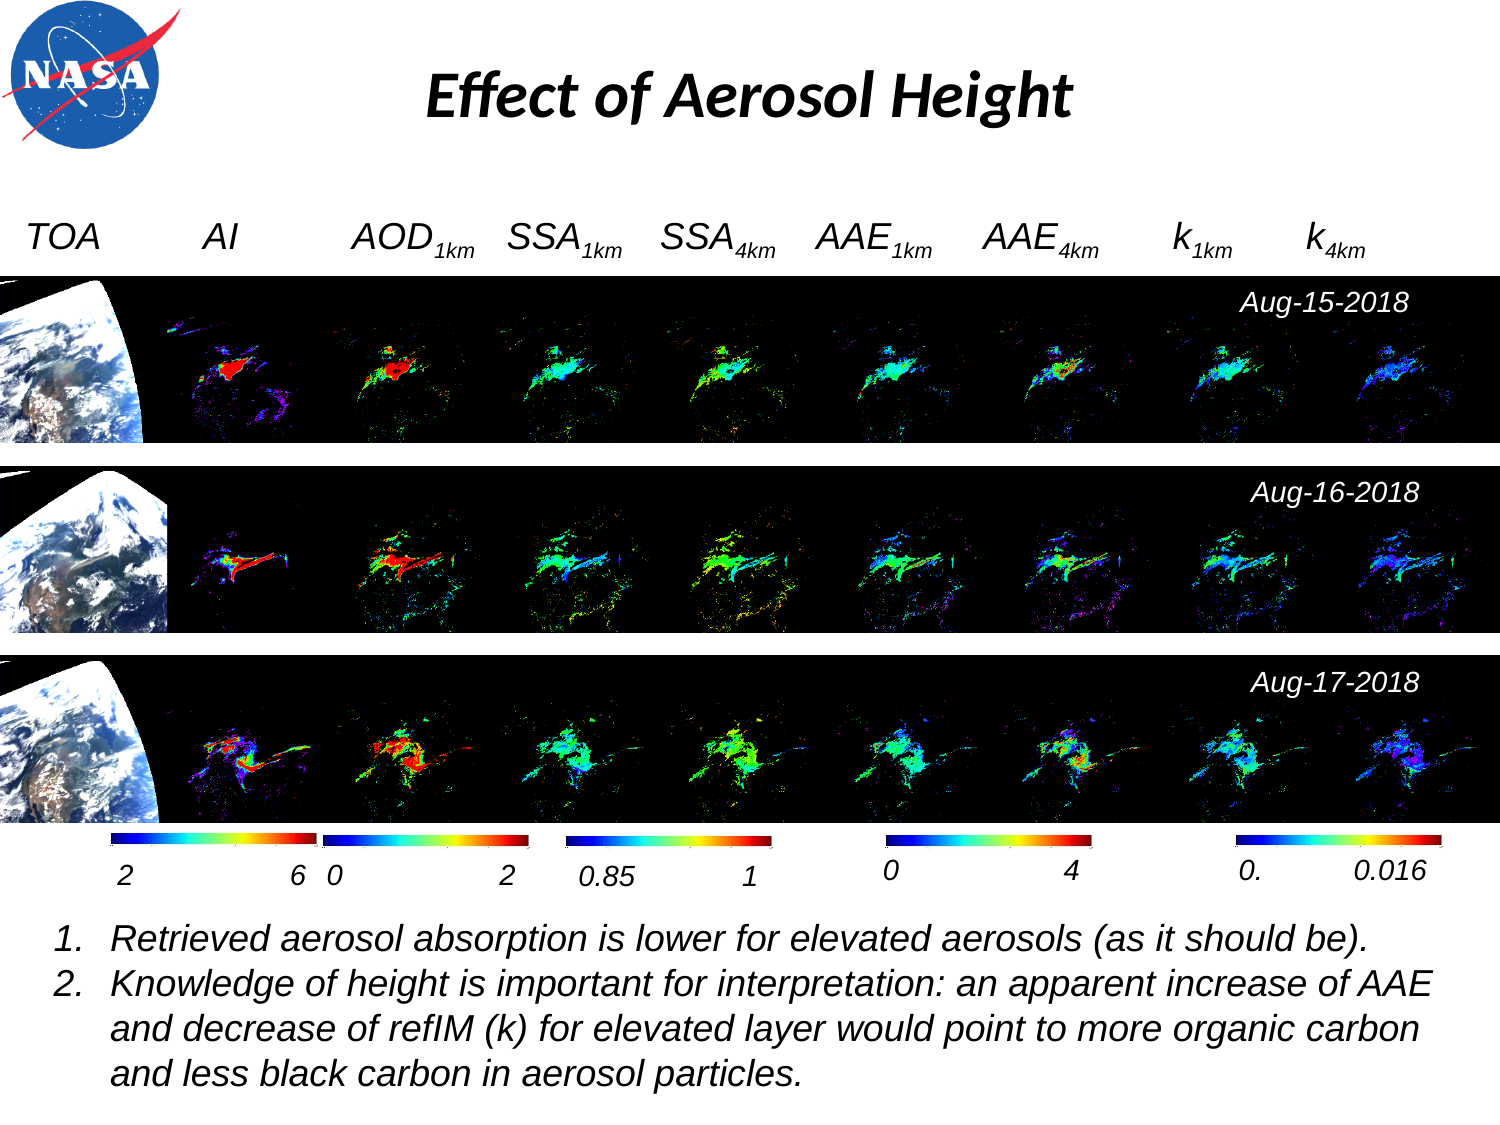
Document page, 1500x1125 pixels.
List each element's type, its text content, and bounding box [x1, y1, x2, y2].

picture [0, 465, 1500, 633]
picture [0, 0, 182, 150]
text_box 0. 0.016 [1223, 843, 1442, 894]
picture [563, 833, 774, 851]
picture [320, 833, 531, 850]
text_box 0.85 1 [563, 858, 774, 900]
picture [0, 655, 1500, 823]
text_box 2 6 [102, 848, 322, 899]
text_box TOA AI AOD1km SSA1km SSA4km AAE1km AAE4km k1km k4km [10, 204, 1480, 271]
text_box Effect of Aerosol Height [74, 21, 1425, 160]
picture [108, 831, 319, 848]
picture [1232, 833, 1444, 850]
text_box 0 2 [322, 857, 531, 899]
text_box 0 4 [868, 843, 1096, 894]
picture [0, 276, 1500, 444]
picture [883, 833, 1094, 850]
text_box Retrieved aerosol absorption is lower for elevated aerosols (as it should be). Knowledge of height is important for interpretation: an apparent increase of AAE and decrease of refIM (k) for elevated layer would point to more organic carbon and less black carbon in aerosol particles. [38, 906, 1462, 1102]
